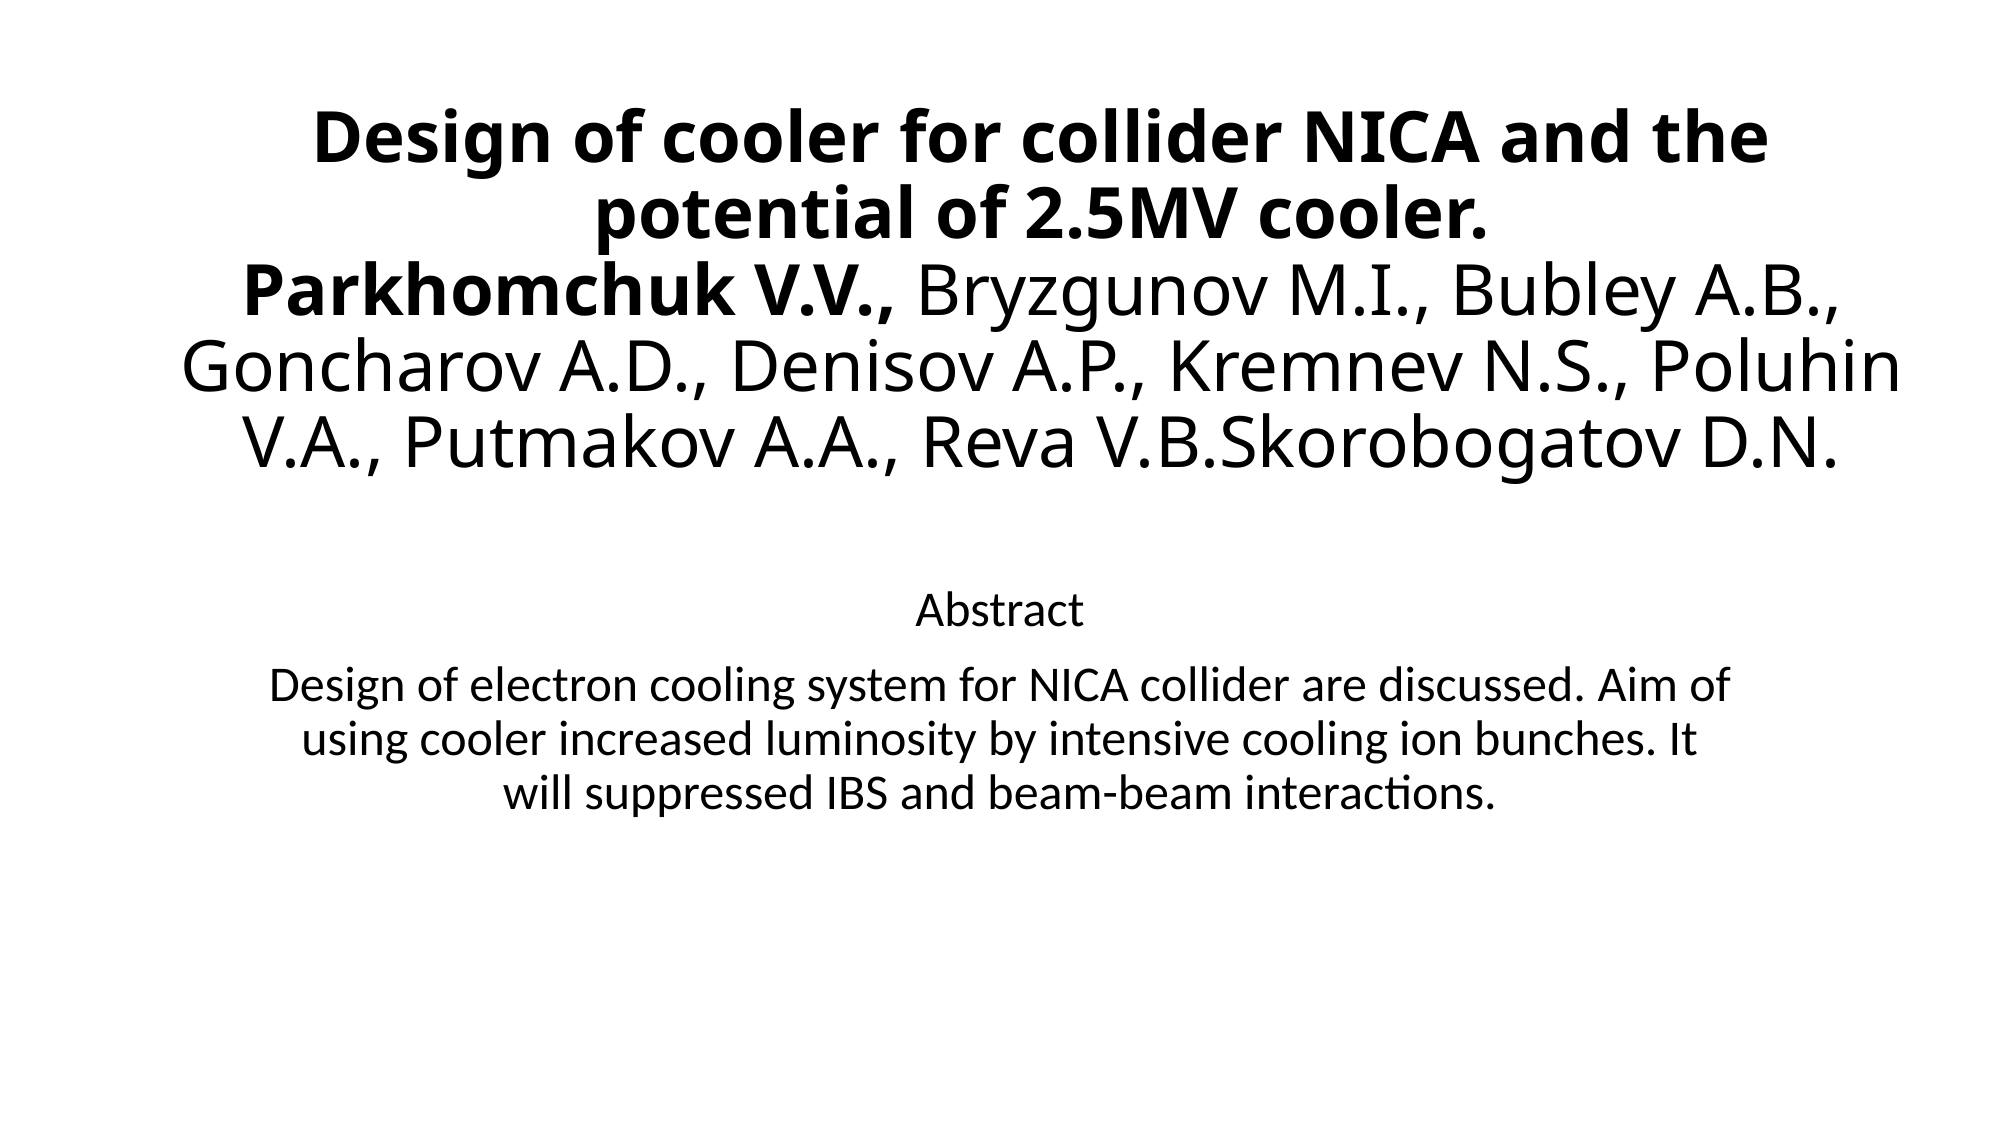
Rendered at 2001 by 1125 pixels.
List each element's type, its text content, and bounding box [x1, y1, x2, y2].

subtitle Abstract Design of electron cooling system for NICA collider are discussed. Aim of using cooler increased luminosity by intensive cooling ion bunches. It will suppressed IBS and beam-beam interactions. [249, 575, 1750, 848]
title Design of cooler for collider NICA and the potential of 2.5MV cooler. Parkhomchuk V.V., Bryzgunov M.I., Bubley A.B., Goncharov A.D., Denisov A.P., Kremnev N.S., Poluhin V.A., Putmakov A.A., Reva V.B.Skorobogatov D.N. [152, 184, 1931, 576]
